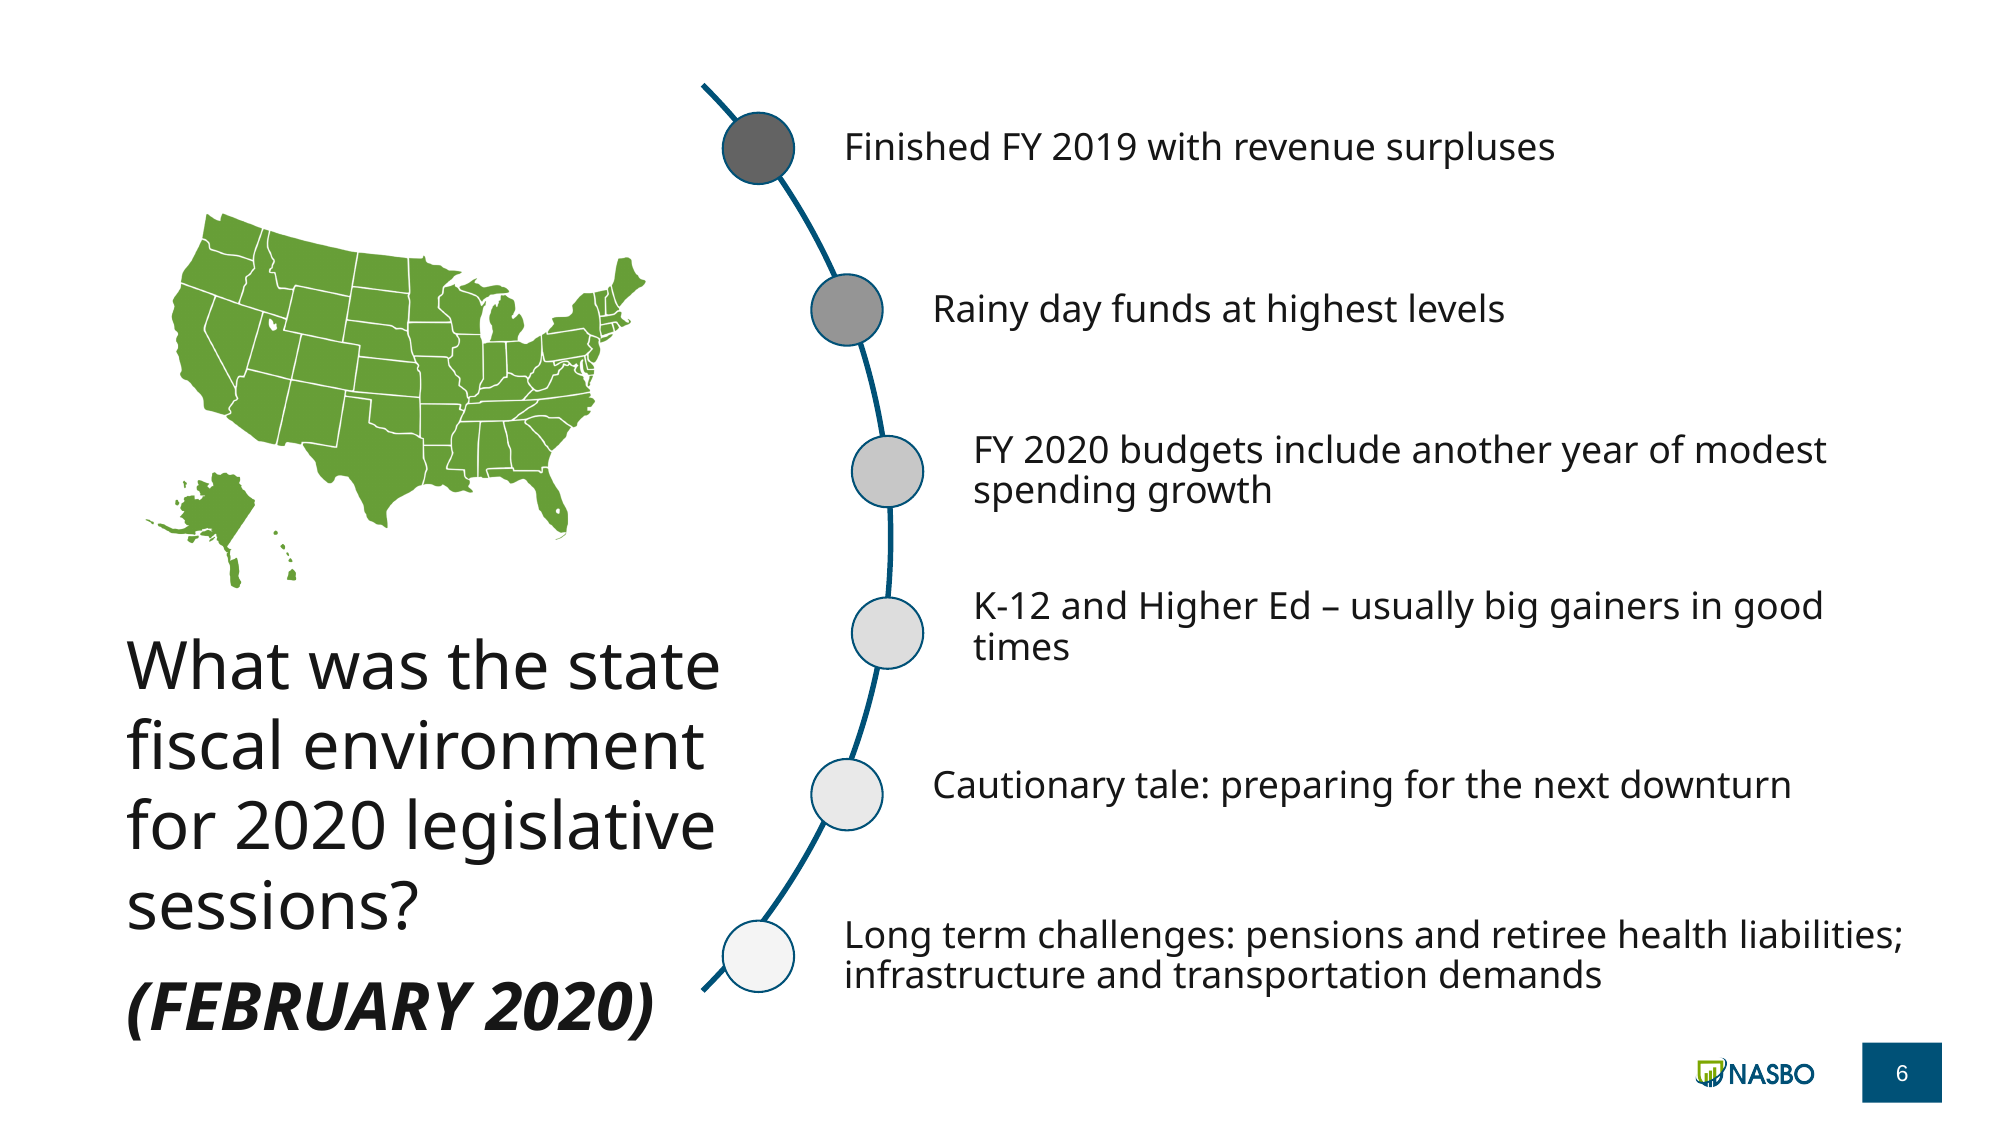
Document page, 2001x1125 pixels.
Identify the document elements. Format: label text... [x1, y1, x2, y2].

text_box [676, 40, 1941, 1064]
text_box 6 [1862, 1042, 1942, 1103]
slide_number 6 [1412, 1064, 1862, 1103]
list What was the state fiscal environment for 2020 legislative sessions? (FEBRUARY 2020) [111, 624, 676, 1043]
picture [130, 113, 656, 639]
